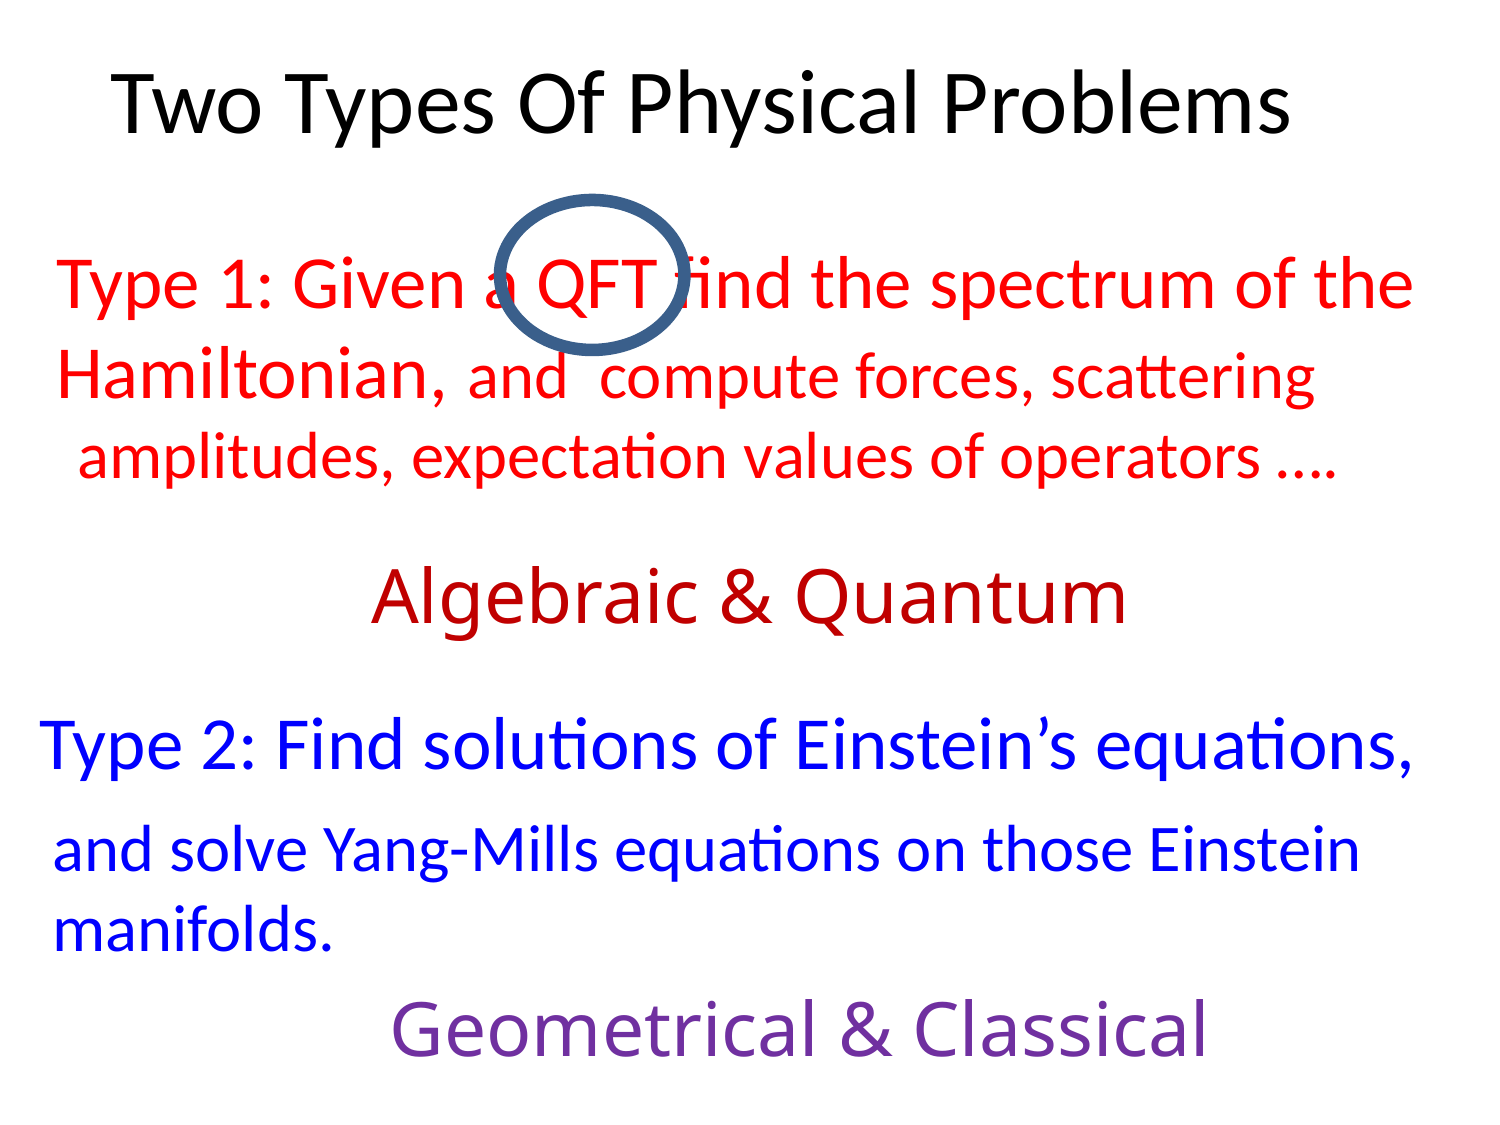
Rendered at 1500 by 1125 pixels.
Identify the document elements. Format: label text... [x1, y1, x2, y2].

title Two Types Of Physical Problems [0, 3, 1463, 191]
text_box Type 1: Given a QFT find the spectrum of the Hamiltonian, [666, 226, 1500, 422]
text_box Type 2: Find solutions of Einstein’s equations, [24, 687, 1500, 793]
text_box [497, 197, 687, 353]
text_box and solve Yang-Mills equations on those Einstein manifolds. [37, 797, 1500, 973]
text_box and compute forces, scattering amplitudes, expectation values of operators …. [62, 324, 1438, 500]
text_box Algebraic & Quantum [356, 541, 1219, 647]
text_box Geometrical & Classical [375, 974, 1313, 1080]
text_box Type 1: Given a QFT find the spectrum of the Hamiltonian, [41, 226, 518, 422]
